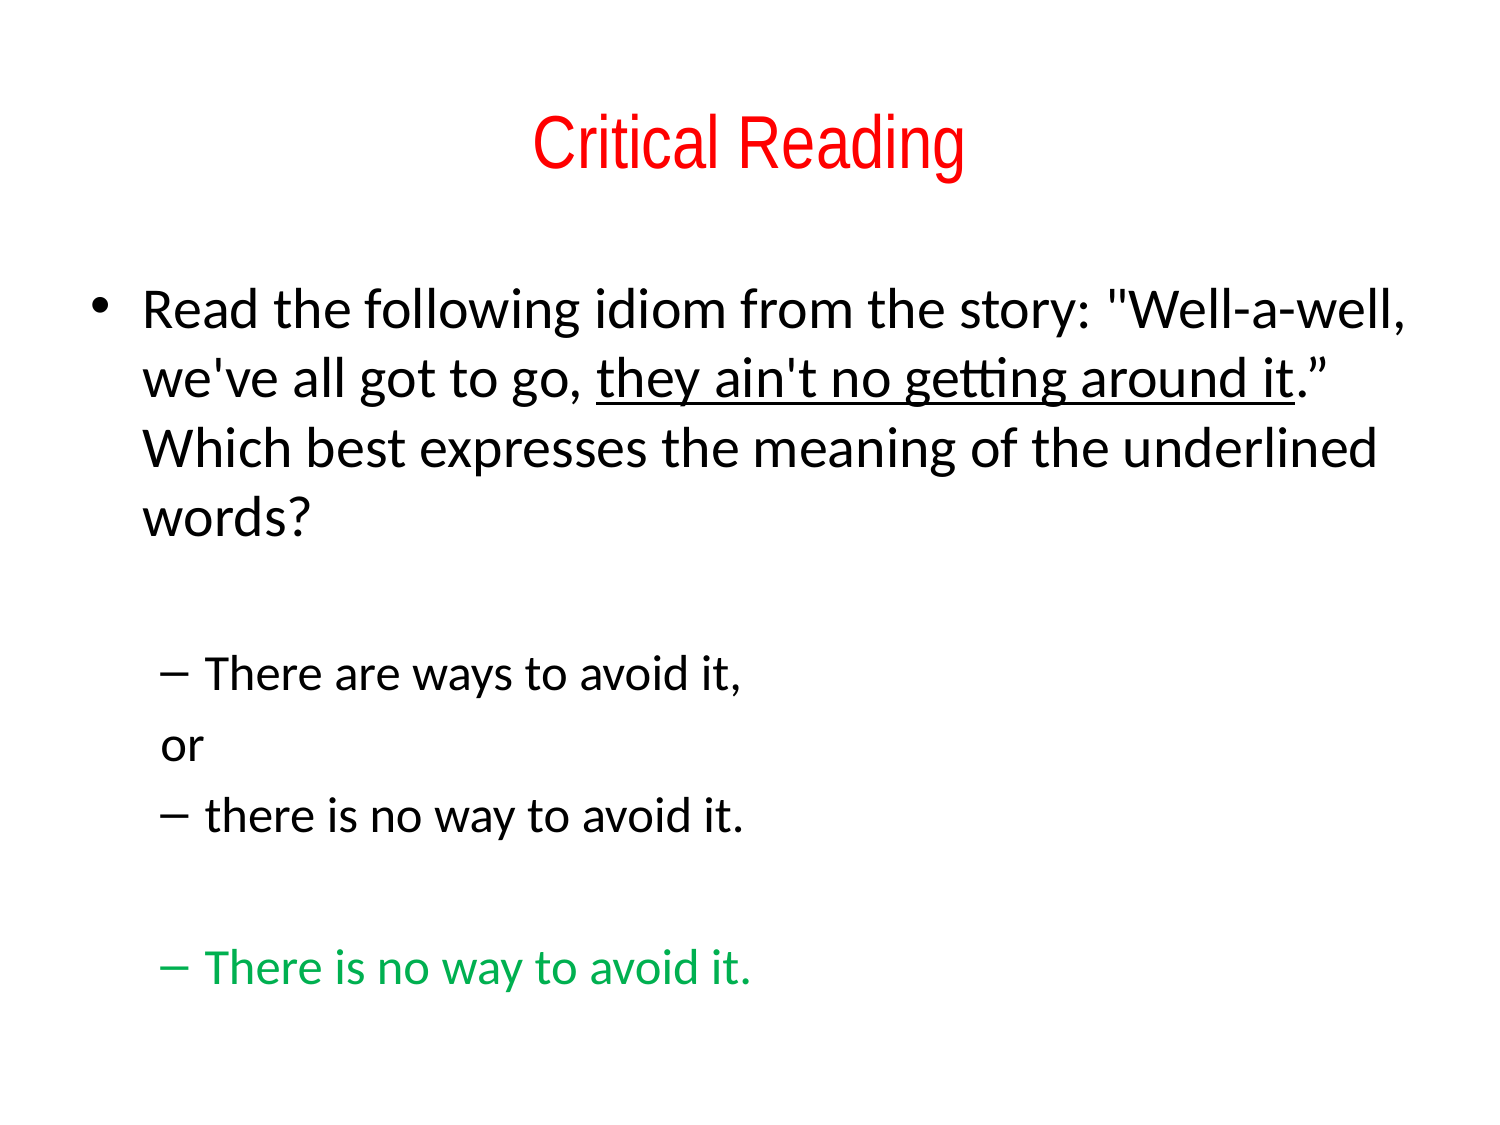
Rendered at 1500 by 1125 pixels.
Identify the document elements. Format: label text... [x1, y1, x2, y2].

title Critical Reading [75, 45, 1425, 233]
list Read the following idiom from the story: "Well-a-well, we've all got to go, they ain't no getting around it.” Which best expresses the meaning of the underlined words? There are ways to avoid it, or there is no way to avoid it. There is no way to avoid it. [75, 262, 1425, 1005]
